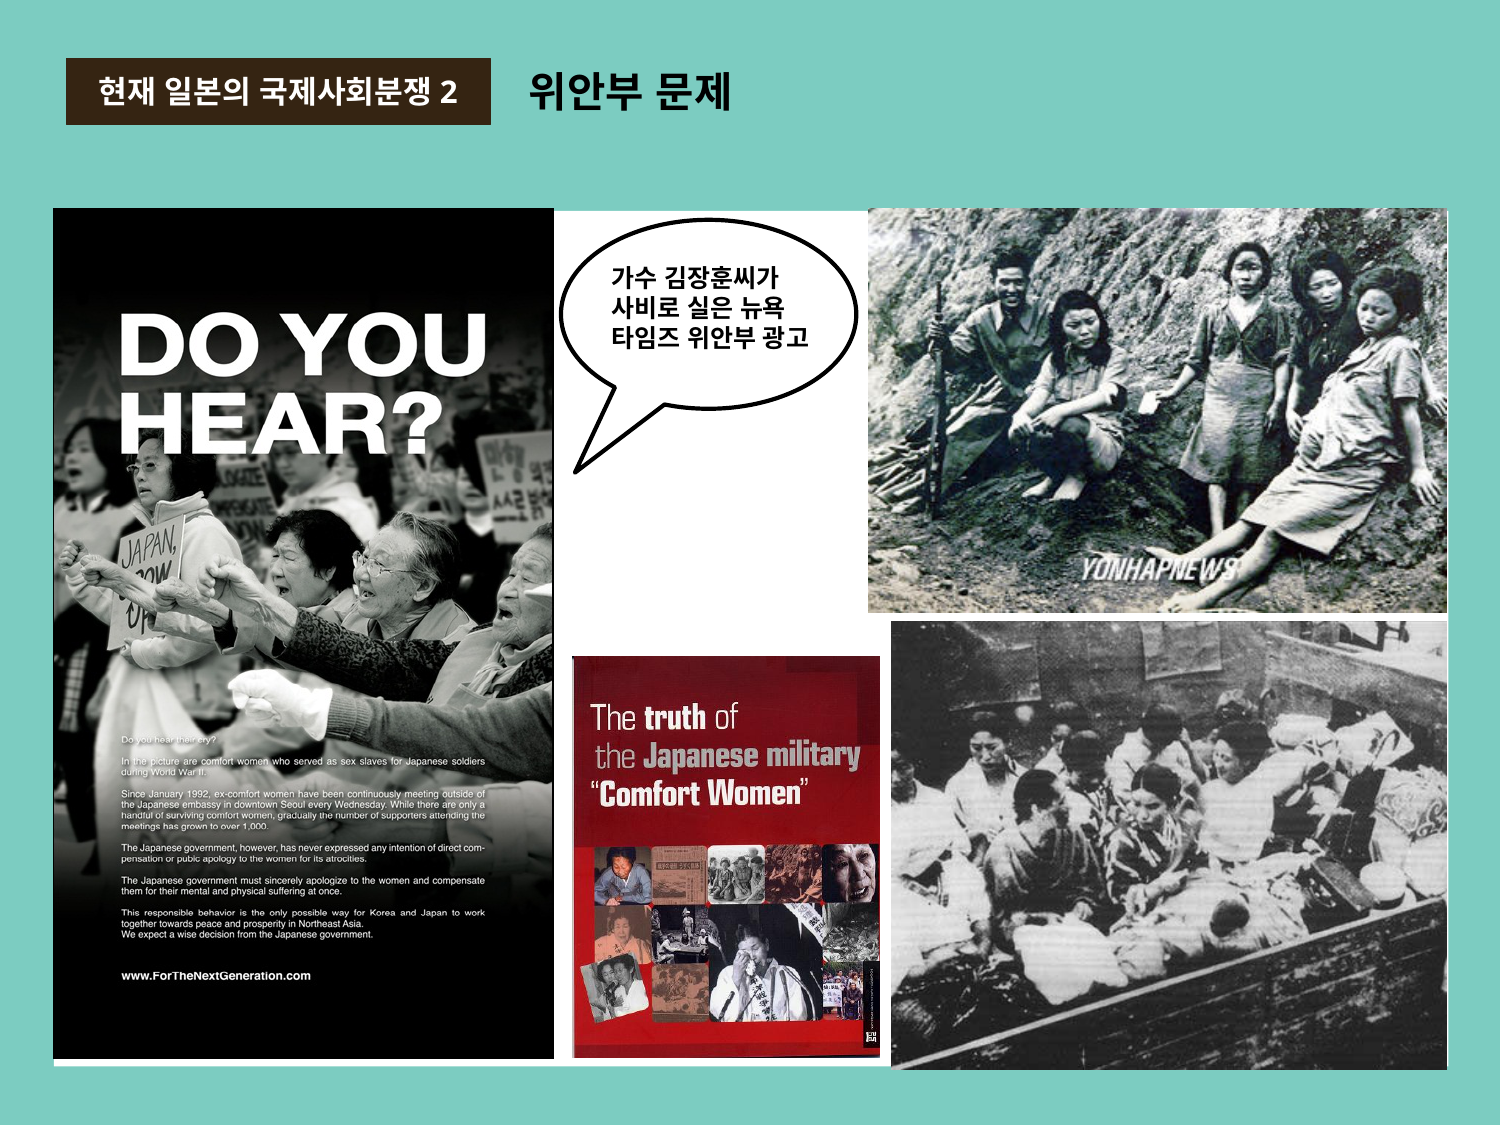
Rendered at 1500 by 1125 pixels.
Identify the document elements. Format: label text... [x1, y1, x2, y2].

picture [867, 207, 1447, 614]
text_box 현재 일본의 국제사회분쟁2 [64, 56, 492, 126]
text_box 위안부 문제 [513, 58, 833, 124]
text_box [52, 209, 887, 1068]
picture [891, 621, 1448, 1071]
picture [52, 207, 554, 1059]
text_box 가수 김장훈씨가 사비로 실은 뉴욕 타임즈 위안부 광고 [596, 255, 833, 360]
picture [572, 656, 881, 1058]
text_box [558, 217, 859, 475]
